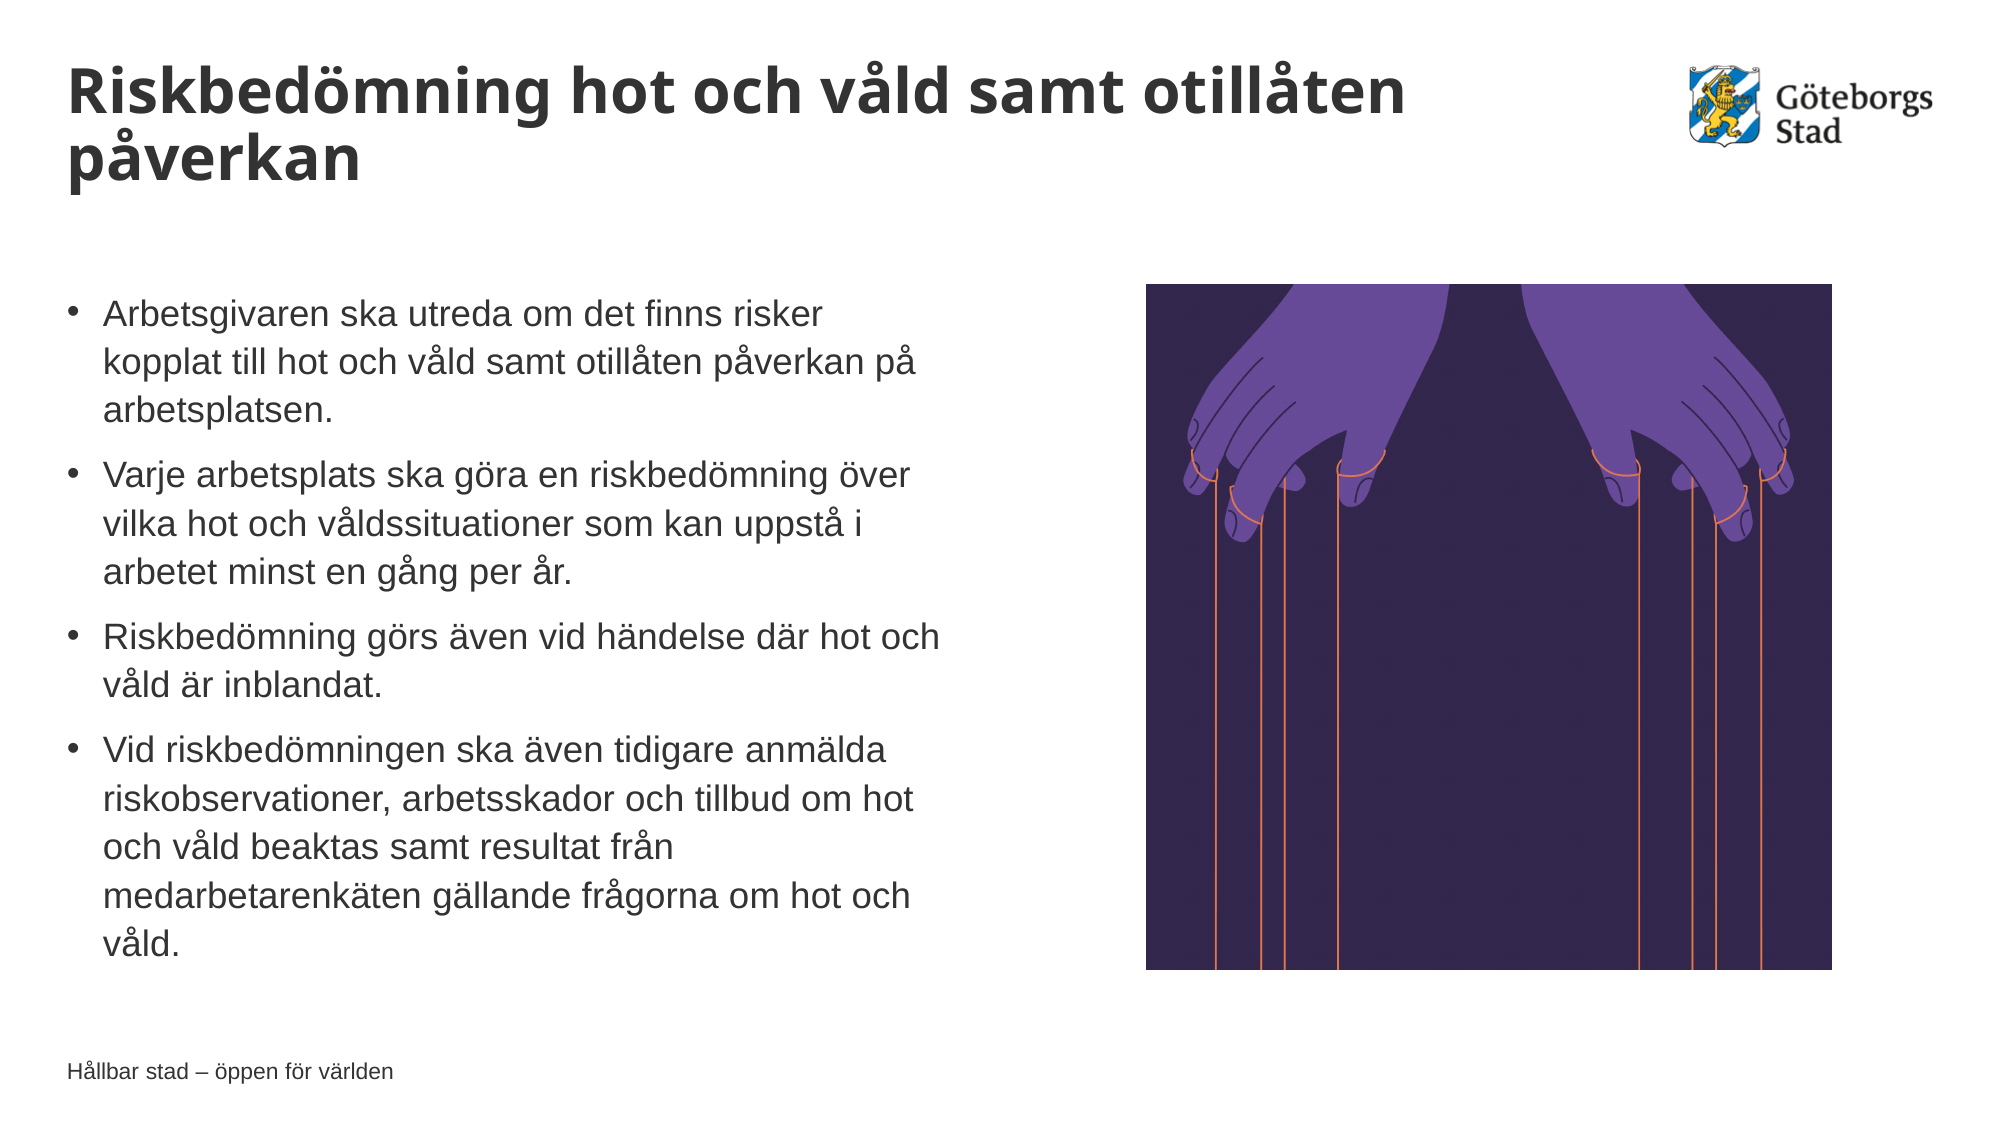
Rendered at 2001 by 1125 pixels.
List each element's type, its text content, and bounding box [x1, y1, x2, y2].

picture [1146, 284, 1832, 970]
list Arbetsgivaren ska utreda om det finns risker kopplat till hot och våld samt otillåten påverkan på arbetsplatsen. Varje arbetsplats ska göra en riskbedömning över vilka hot och våldssituationer som kan uppstå i arbetet minst en gång per år. Riskbedömning görs även vid händelse där hot och våld är inblandat. Vid riskbedömningen ska även tidigare anmälda riskobservationer, arbetsskador och tillbud om hot och våld beaktas samt resultat från medarbetarenkäten gällande frågorna om hot och våld. [66, 284, 953, 970]
picture [1689, 65, 1933, 148]
title Riskbedömning hot och våld samt otillåten påverkan [66, 66, 1572, 188]
